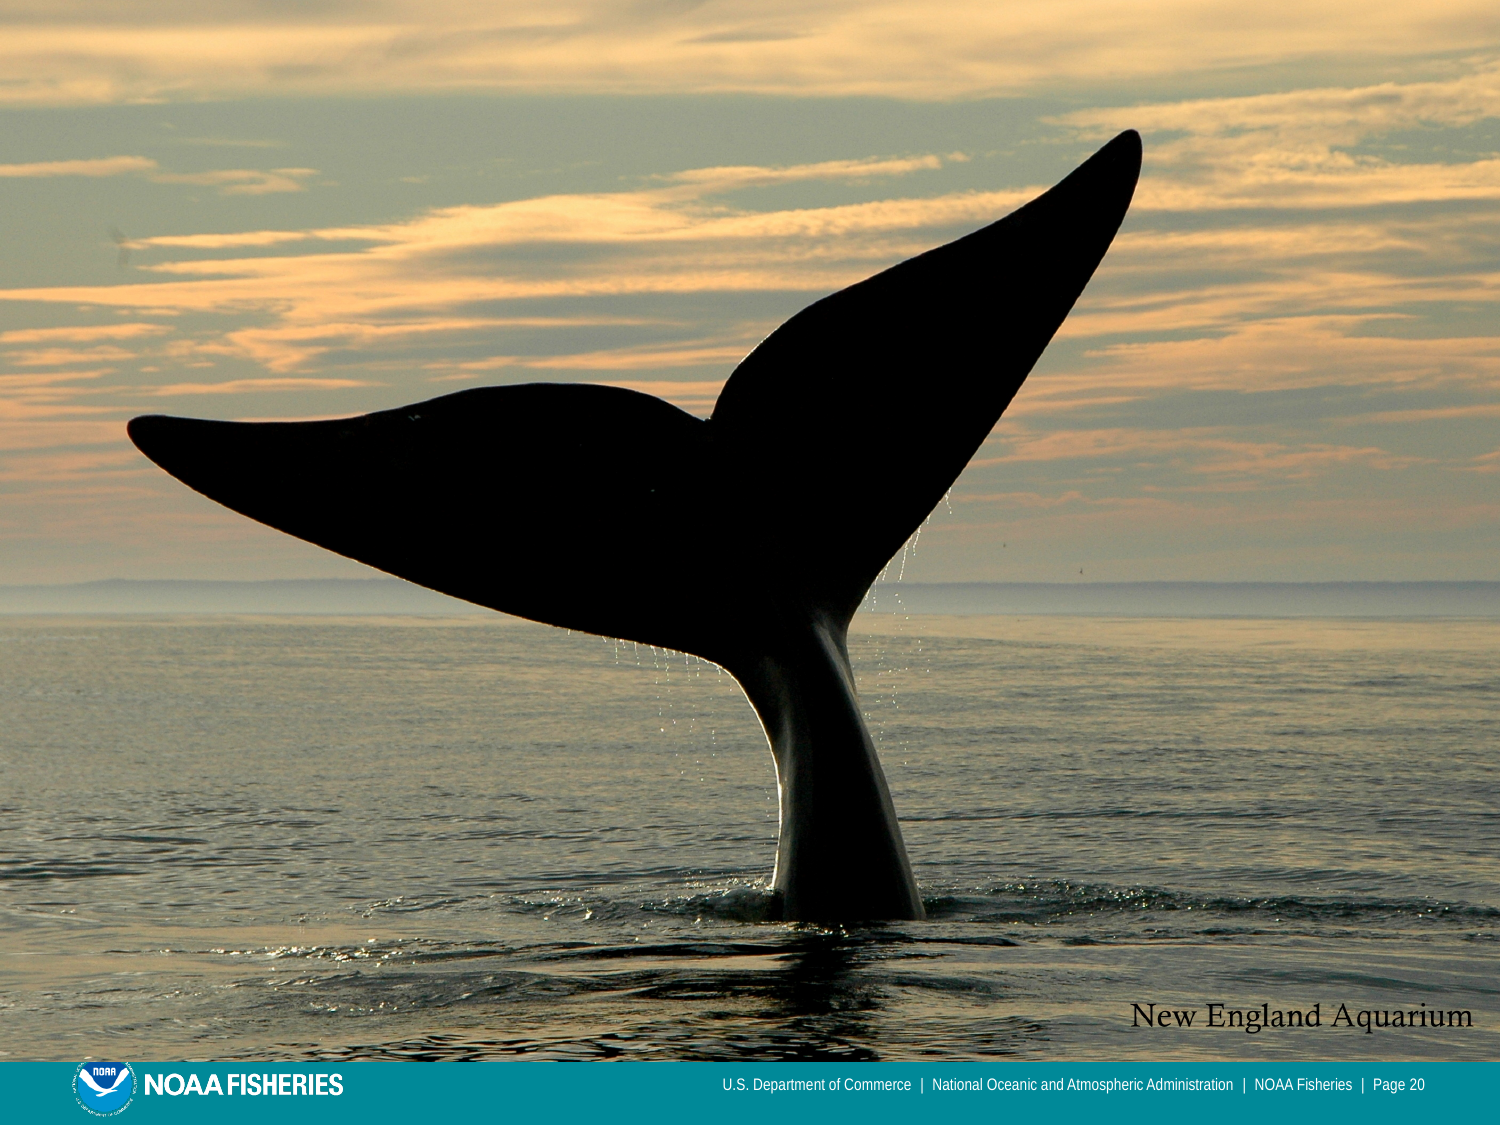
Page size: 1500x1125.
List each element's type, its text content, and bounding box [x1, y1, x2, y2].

picture [0, 0, 1500, 1117]
slide_number U.S. Department of Commerce | National Oceanic and Atmospheric Administration | NOAA Fisheries | Page 20 [375, 1069, 1425, 1125]
